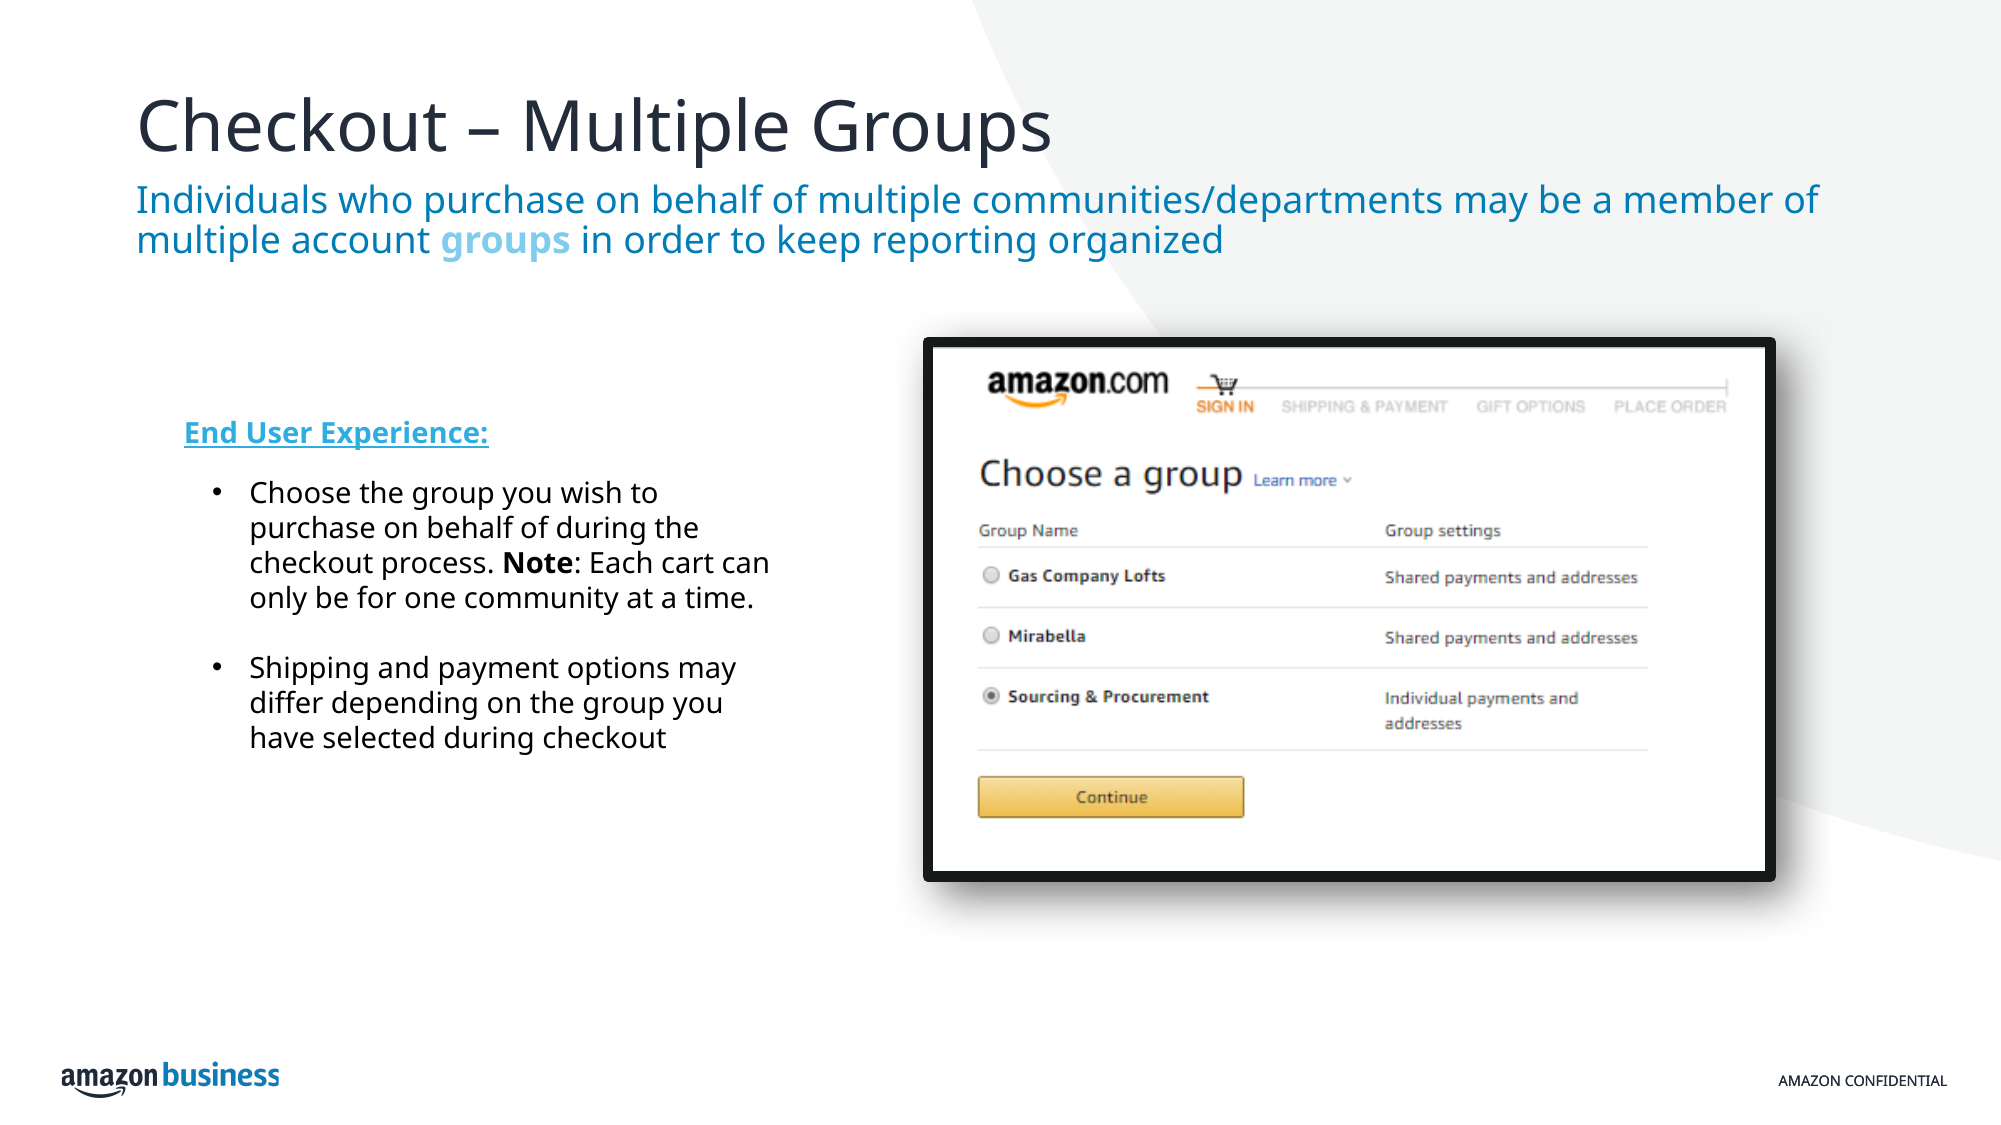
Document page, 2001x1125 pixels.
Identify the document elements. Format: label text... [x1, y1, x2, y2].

text_box Individuals who purchase on behalf of multiple communities/departments may be a member of multiple account groups in order to keep reporting organized [136, 180, 1841, 293]
picture [932, 347, 1766, 872]
title Checkout – Multiple Groups [136, 72, 1861, 264]
text_box End User Experience: Choose the group you wish to purchase on behalf of during the checkout process. Note: Each cart can only be for one community at a time. Shipping and payment options may differ depending on the group you have selected during checkout [169, 406, 792, 797]
